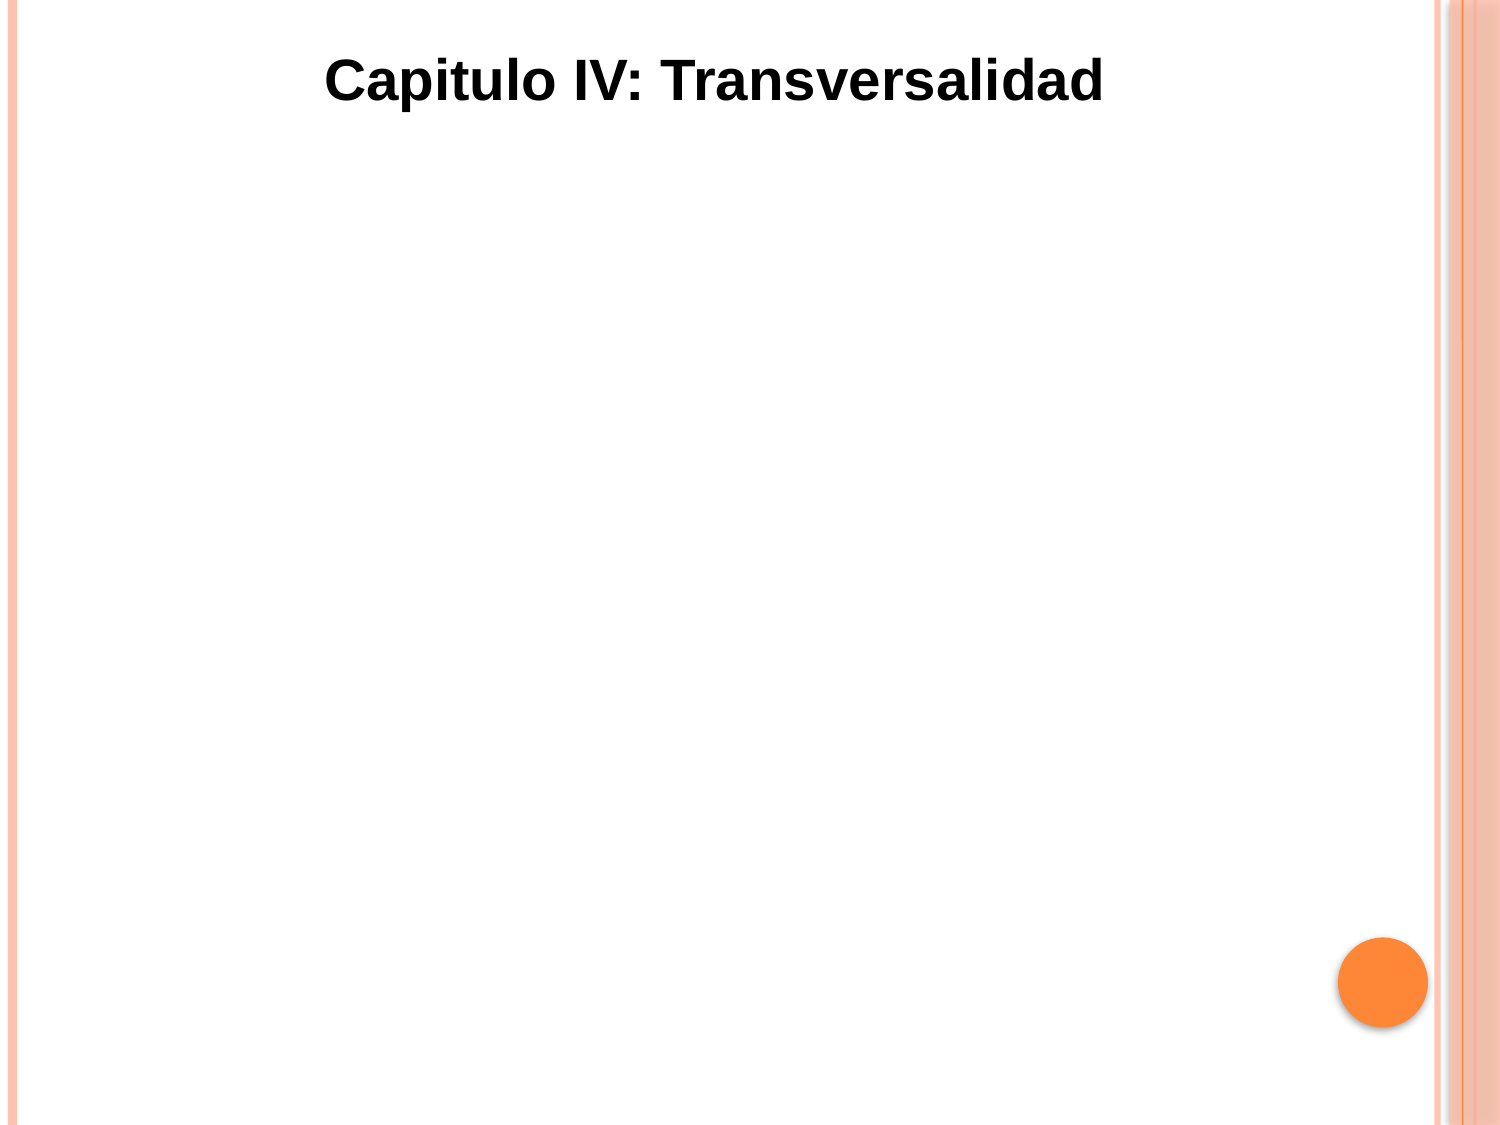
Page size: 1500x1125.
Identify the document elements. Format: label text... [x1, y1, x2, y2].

text_box Capitulo IV: Transversalidad [199, 35, 1231, 120]
